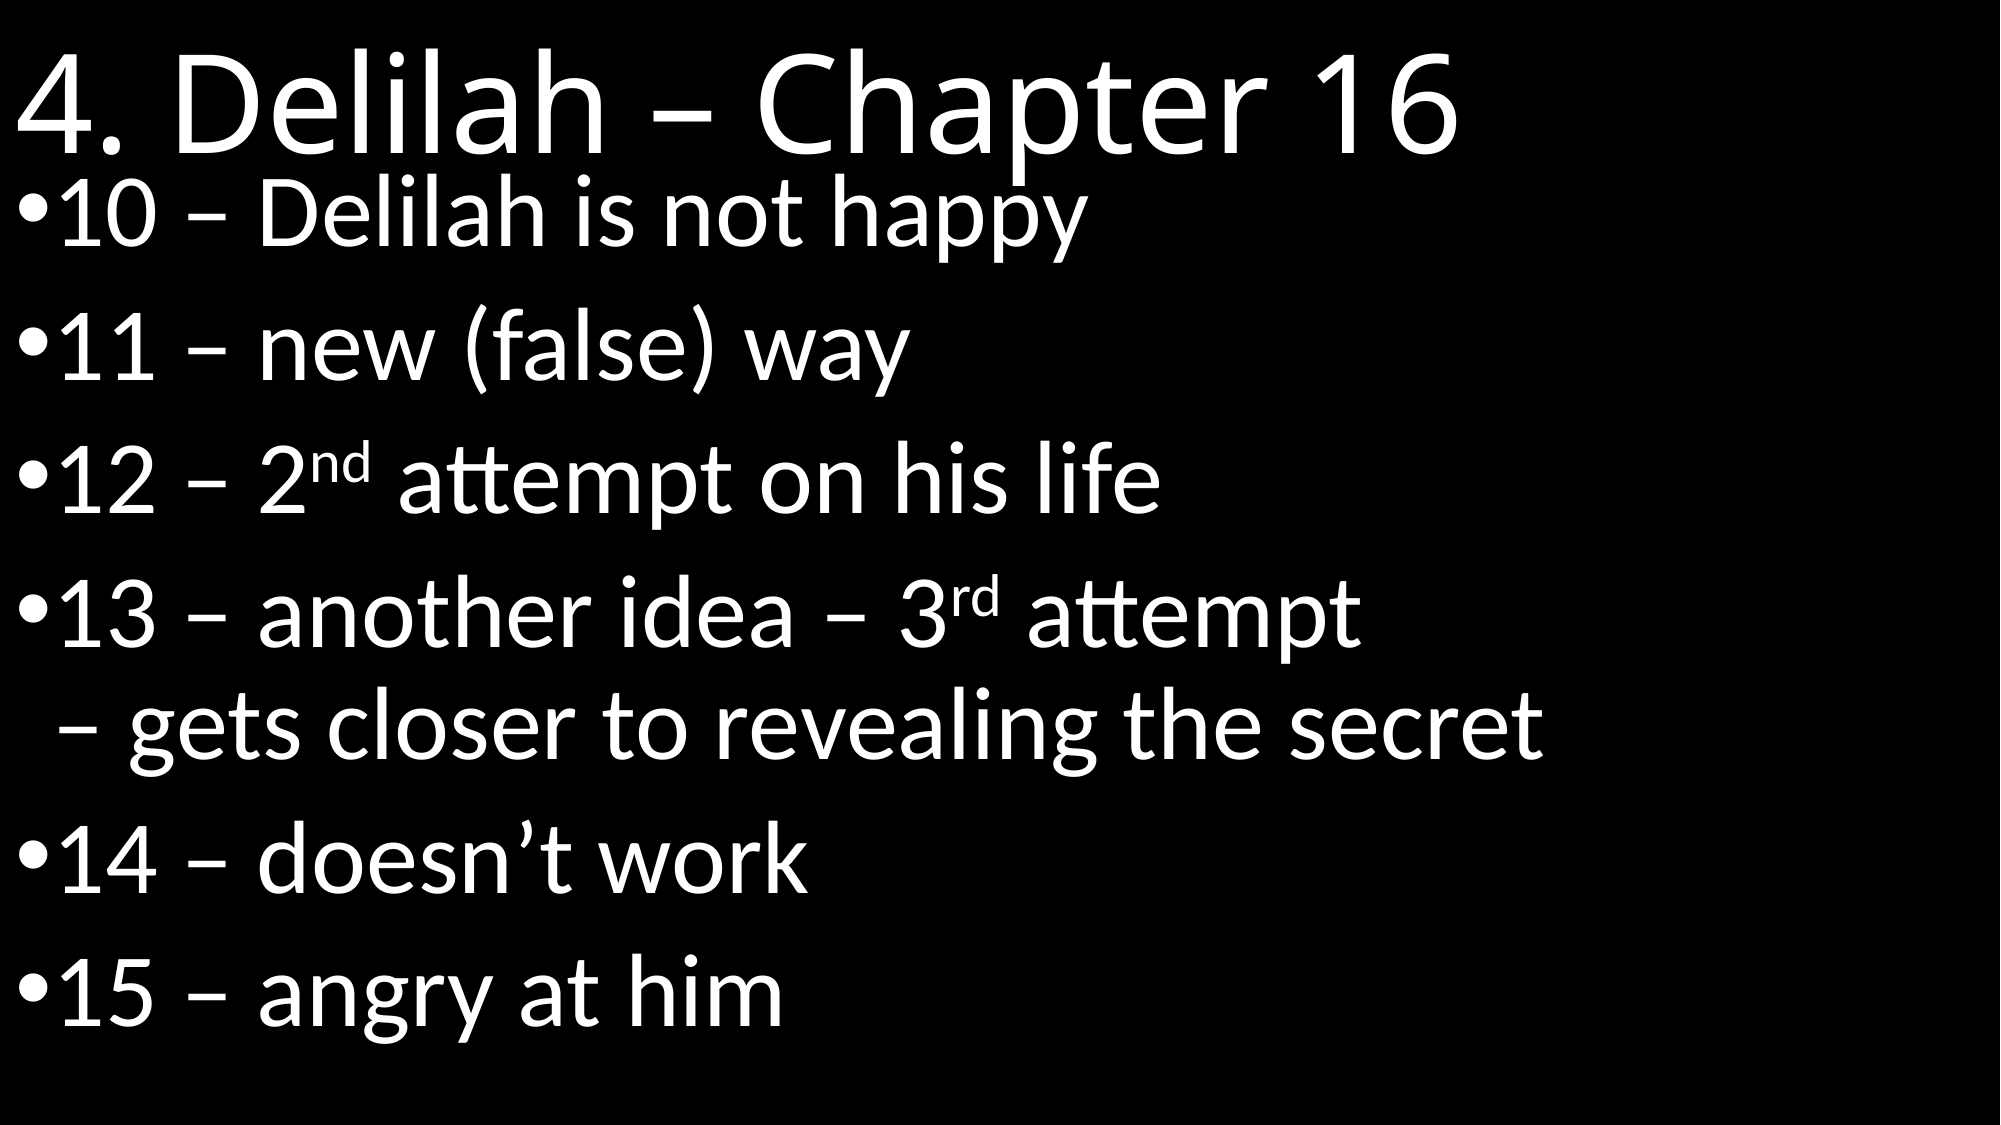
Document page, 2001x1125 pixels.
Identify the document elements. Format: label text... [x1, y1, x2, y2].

title 4. Delilah – Chapter 16 [0, 0, 2000, 149]
list 10 – Delilah is not happy 11 – new (false) way 12 – 2nd attempt on his life 13 – another idea – 3rd attempt – gets closer to revealing the secret 14 – doesn’t work 15 – angry at him [0, 149, 2000, 1125]
